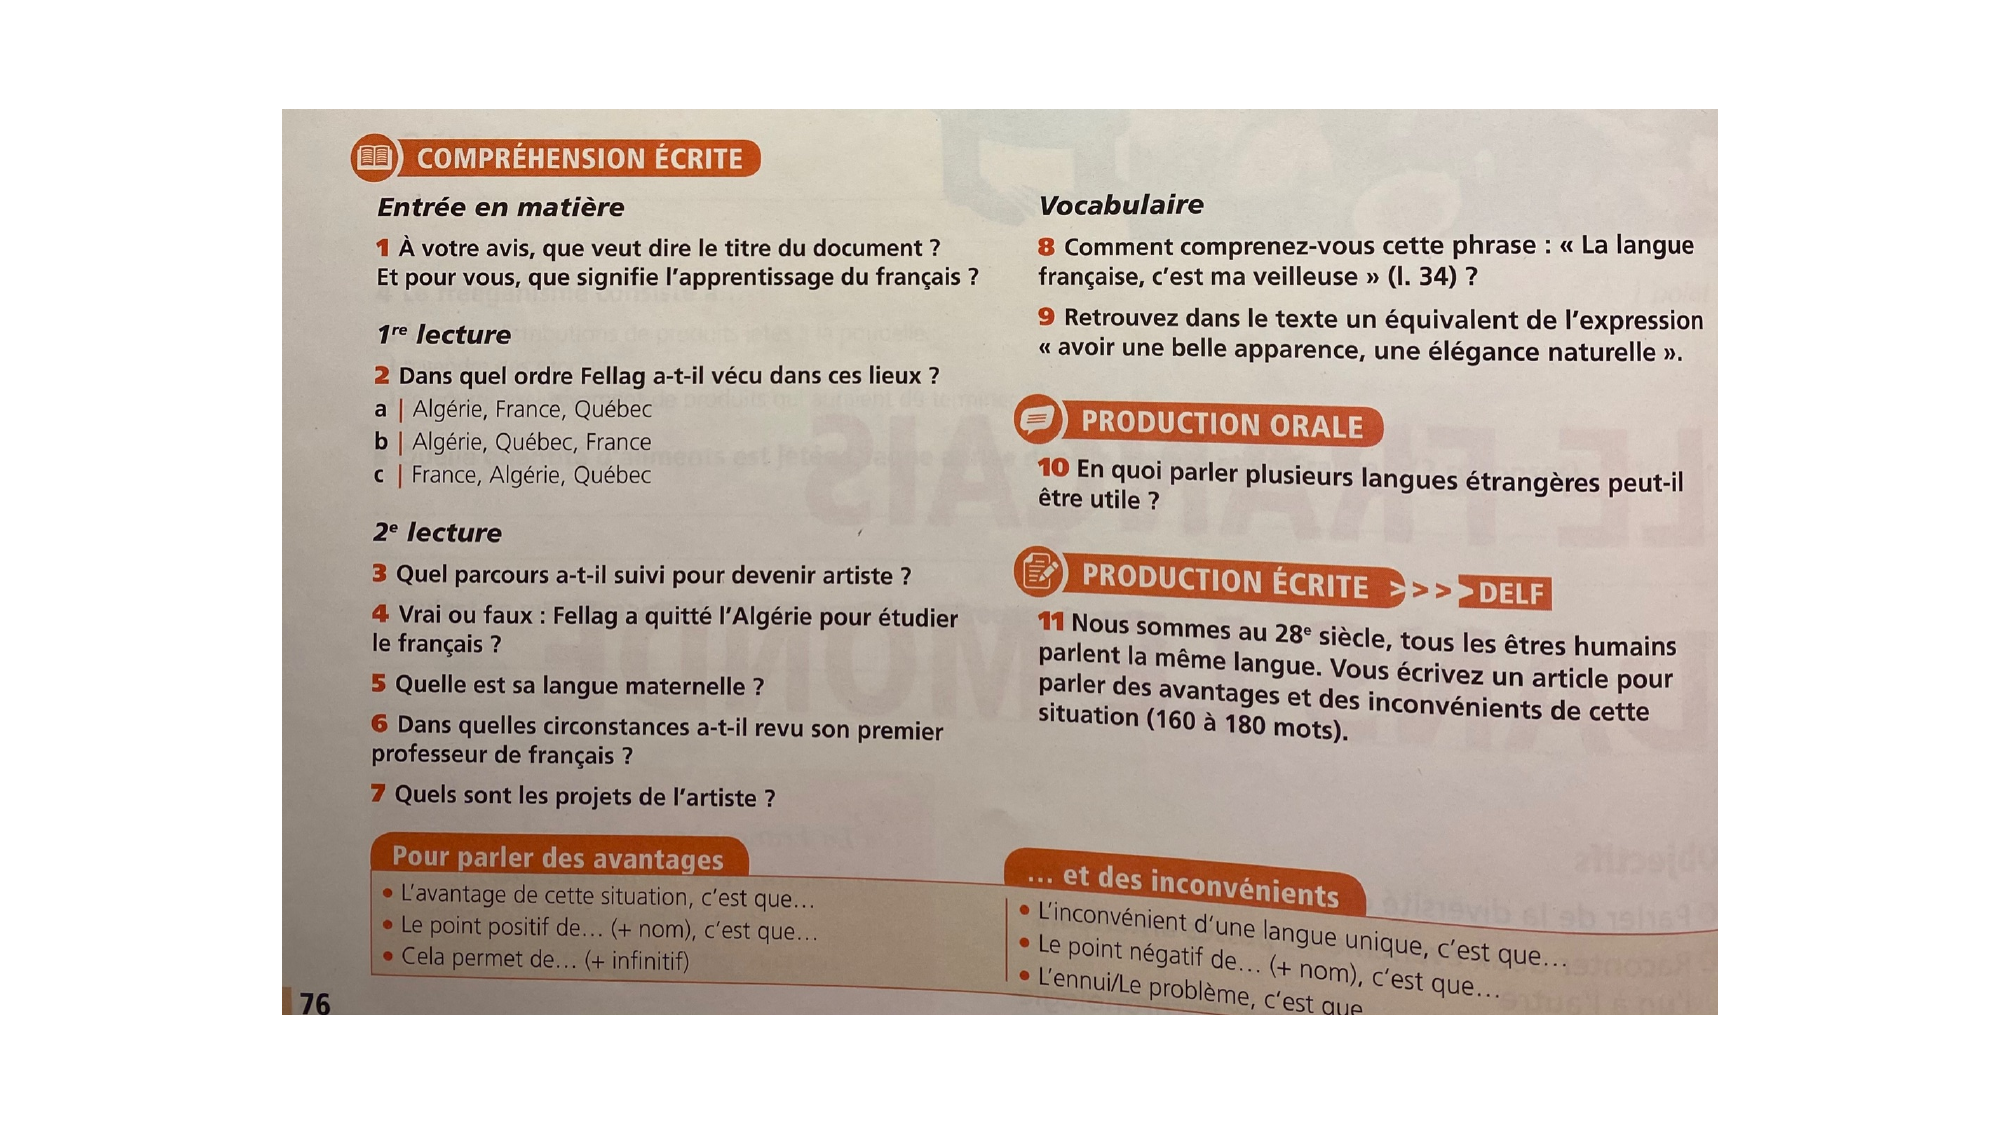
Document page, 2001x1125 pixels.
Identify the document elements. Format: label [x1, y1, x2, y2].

picture [282, 109, 1718, 1016]
